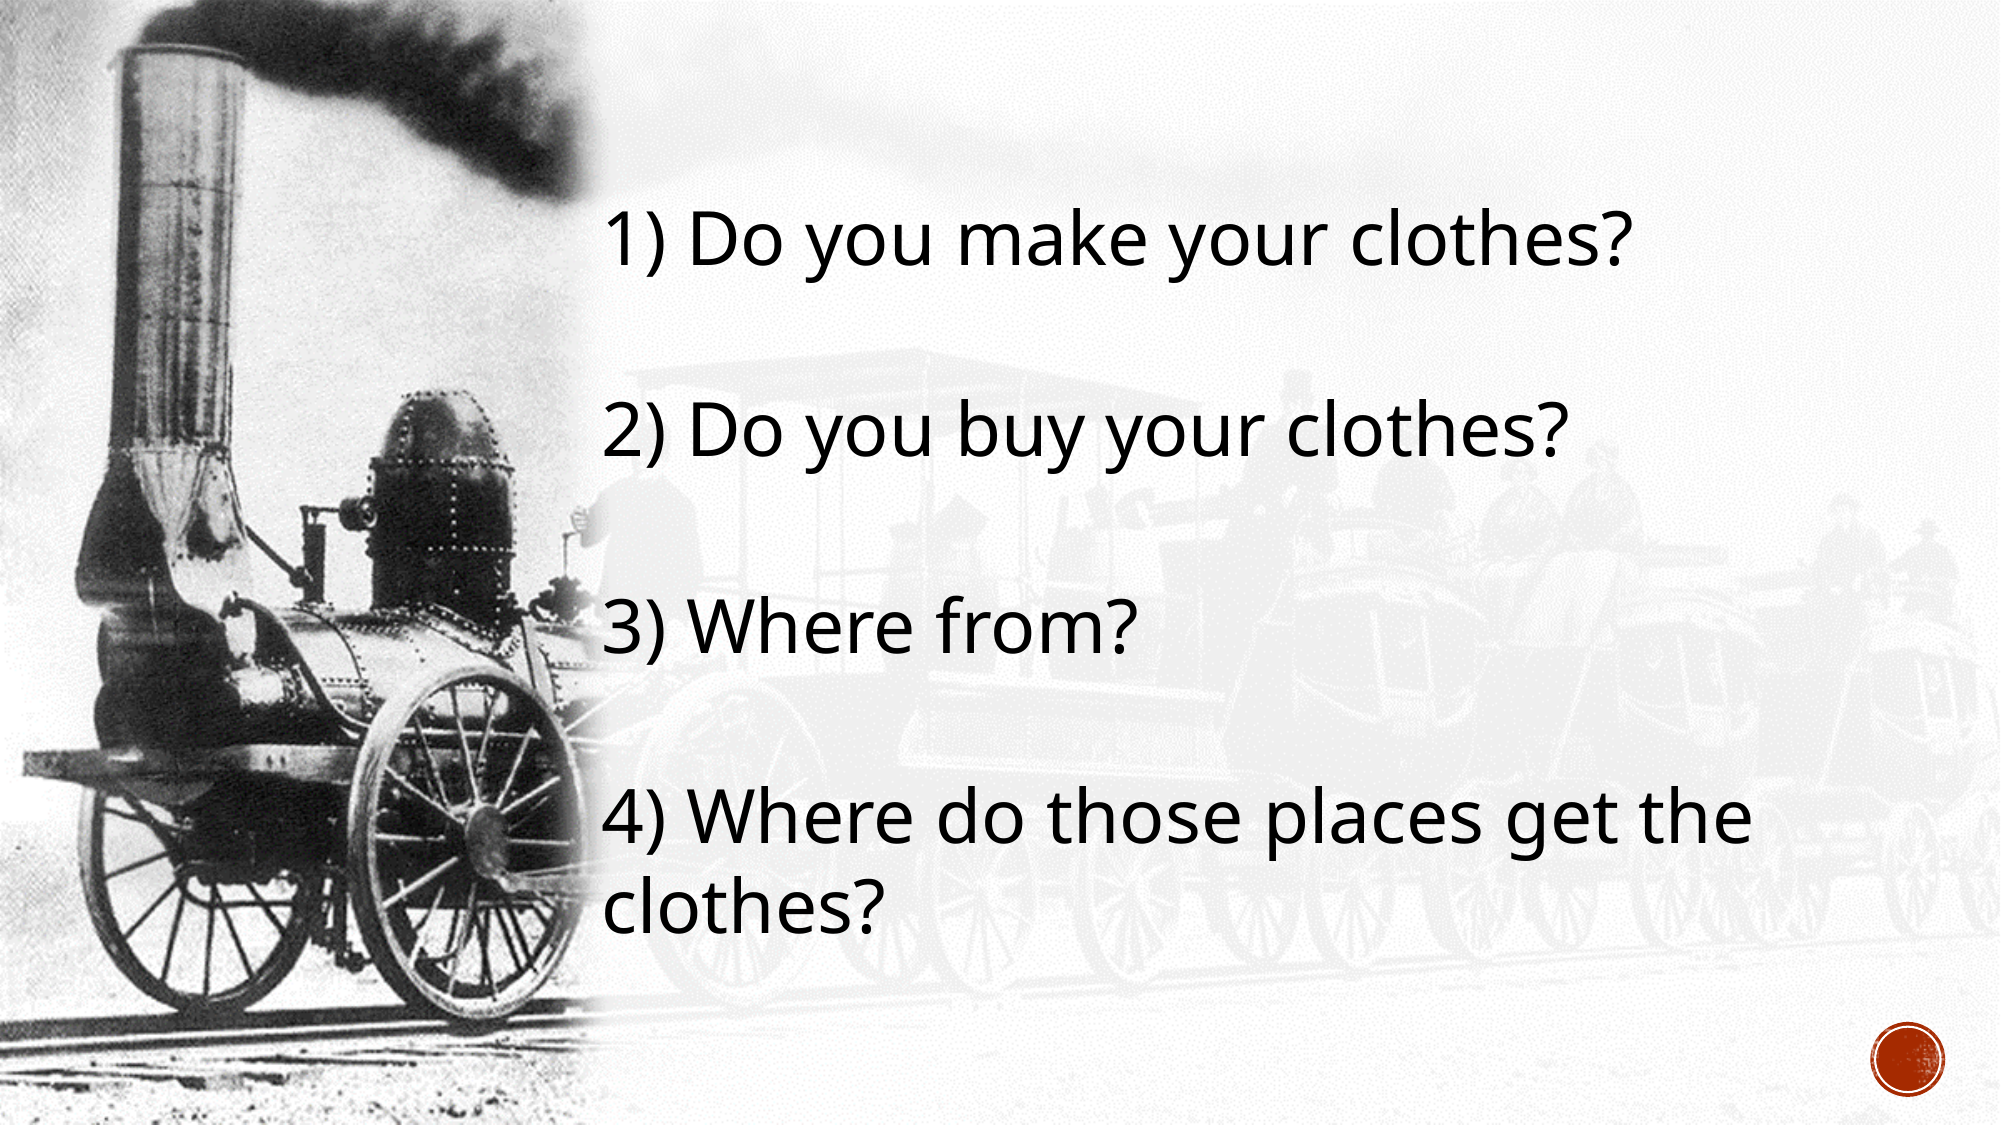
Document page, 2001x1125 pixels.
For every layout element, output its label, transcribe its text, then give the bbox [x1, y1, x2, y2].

text_box 3) Where from? [586, 570, 1959, 676]
text_box 1) Do you make your clothes? [586, 183, 1959, 289]
picture [0, 0, 2001, 1125]
text_box 2) Do you buy your clothes? [586, 373, 1959, 569]
text_box 4) Where do those places get the clothes? [586, 761, 1959, 957]
